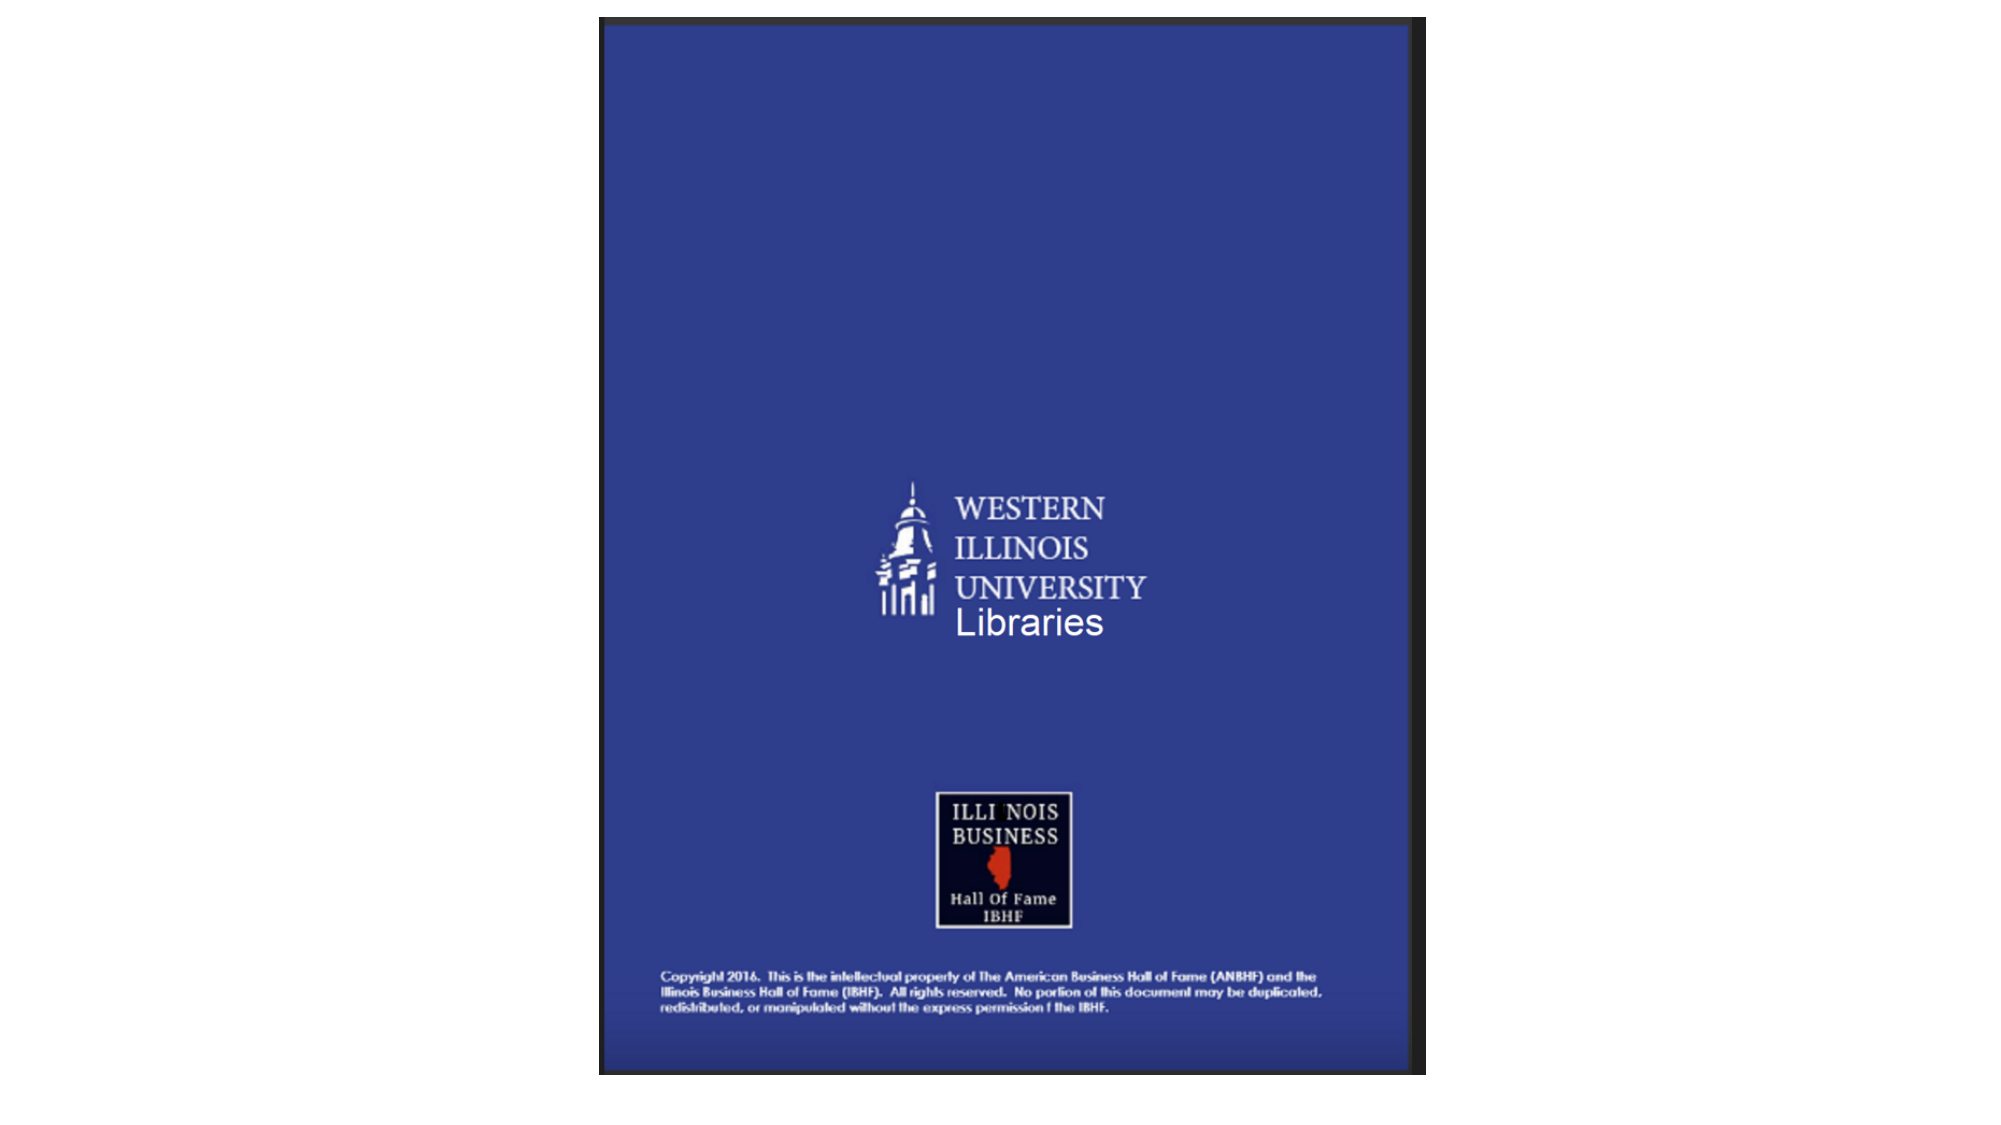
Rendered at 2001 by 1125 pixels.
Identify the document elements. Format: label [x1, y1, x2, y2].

picture [599, 17, 1426, 1075]
